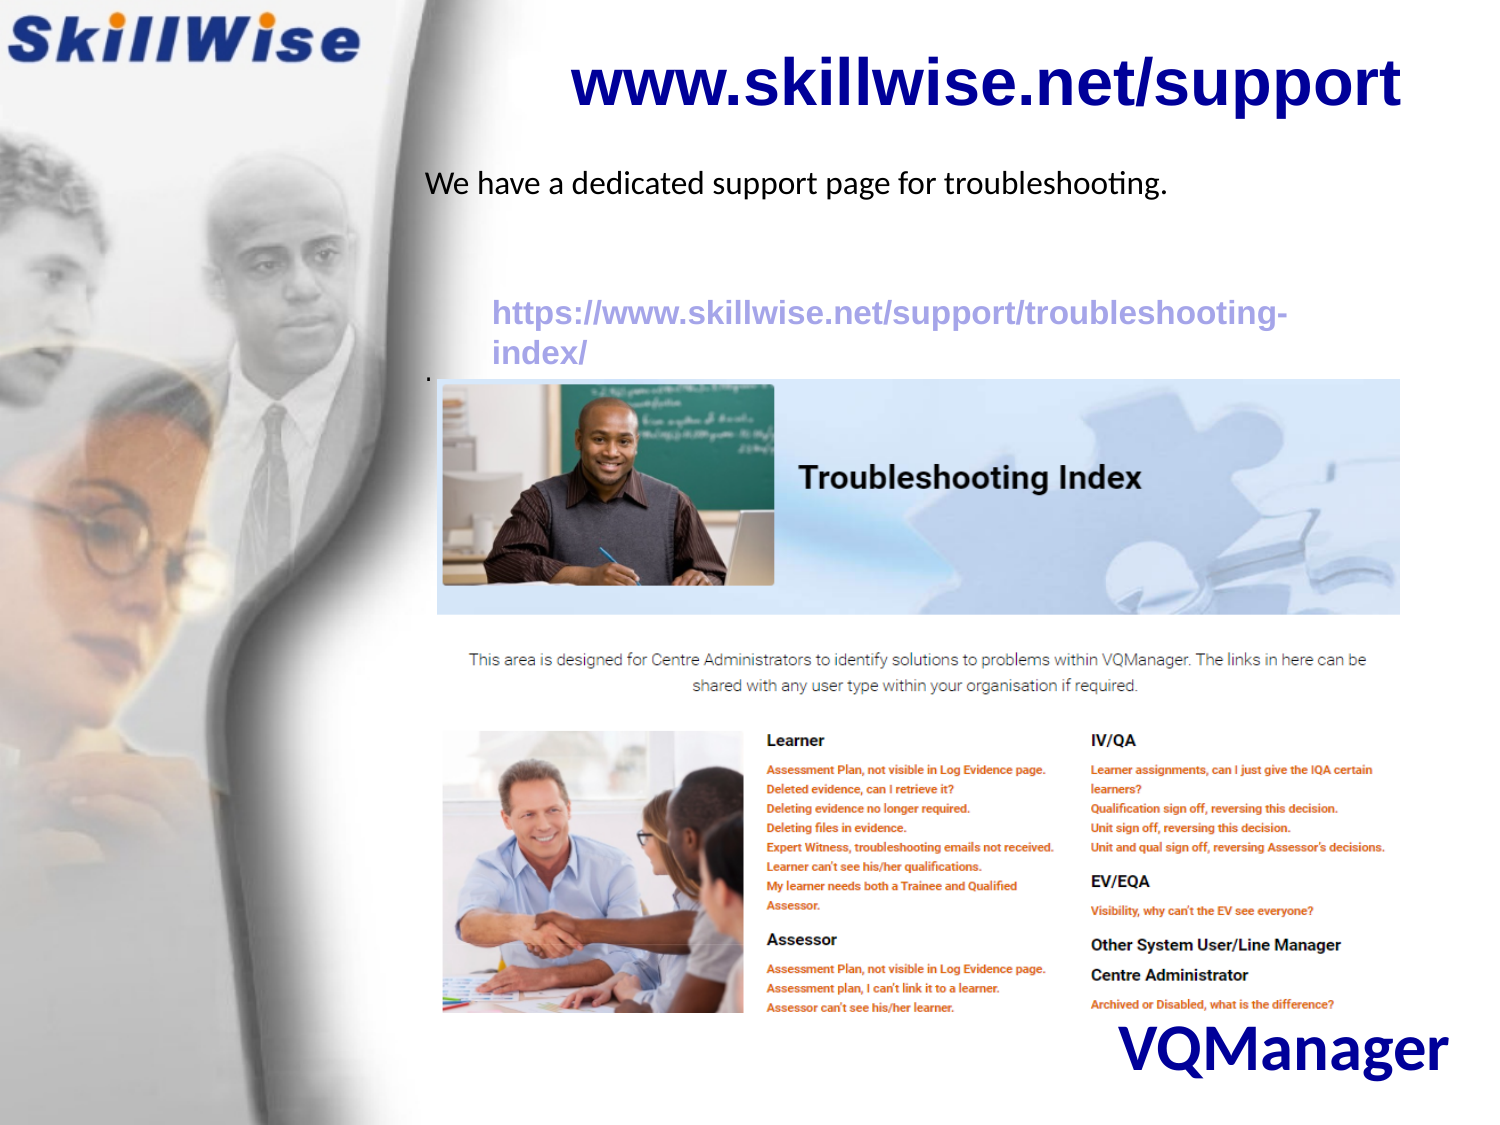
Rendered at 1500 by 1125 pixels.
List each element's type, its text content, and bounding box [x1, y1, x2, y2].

title VQManager [474, 962, 1500, 1125]
text_box www.skillwise.net/support [556, 31, 1418, 127]
picture [0, 0, 1500, 1125]
text_box https://www.skillwise.net/support/troubleshooting-index/ [477, 283, 1349, 379]
list We have a dedicated support page for troubleshooting. . [409, 154, 1479, 306]
